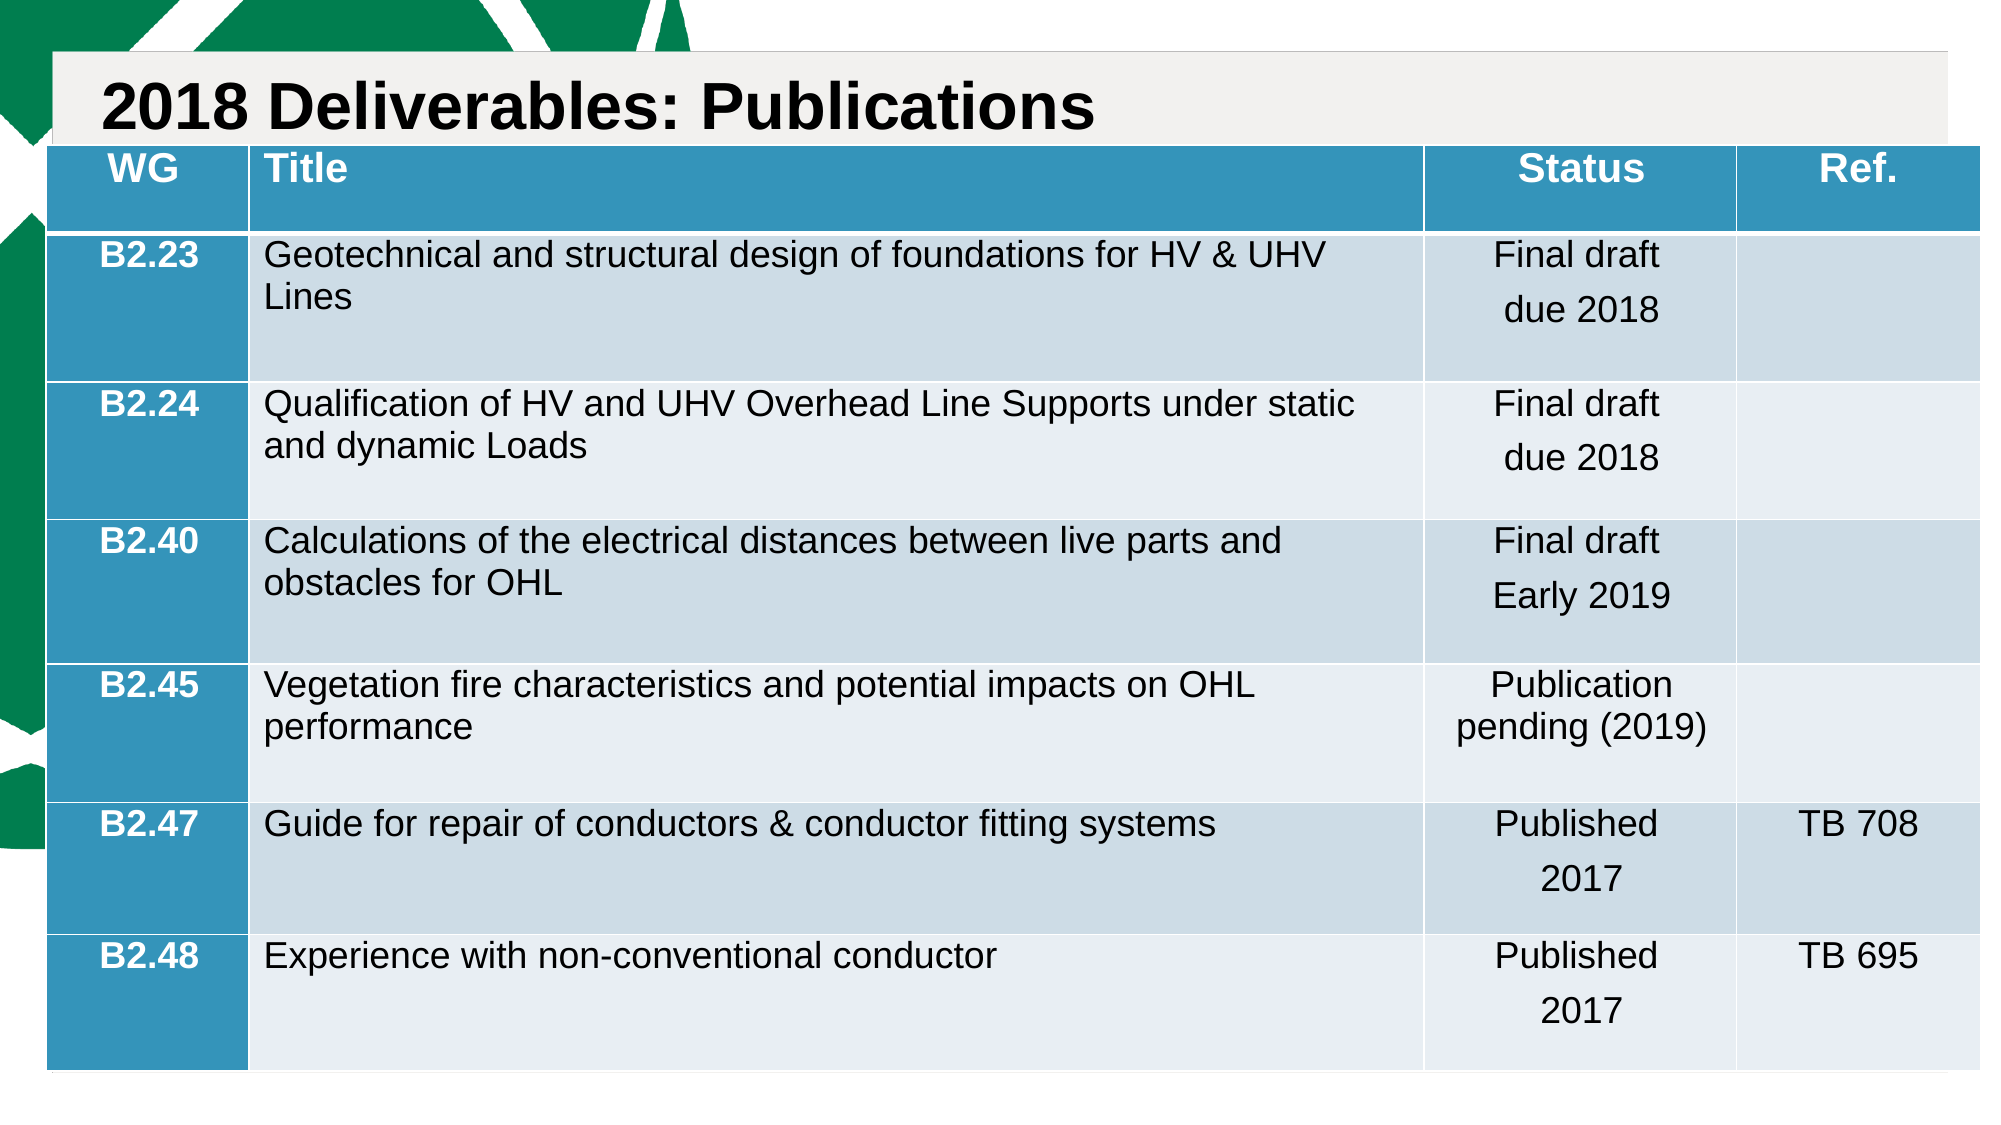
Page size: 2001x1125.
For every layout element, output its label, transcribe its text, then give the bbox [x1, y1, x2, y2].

table_header Status [1425, 146, 1736, 231]
table_cell Geotechnical and structural design of foundations for HV & UHV Lines [250, 236, 1423, 381]
table_cell B2.48 [47, 935, 248, 1070]
table_cell [1737, 383, 1980, 519]
table_header WG [47, 146, 248, 231]
table_cell TB 695 [1737, 935, 1980, 1070]
table_cell Experience with non-conventional conductor [250, 935, 1423, 1070]
text_box 2018 Deliverables: Publications [86, 64, 1224, 144]
table_cell [1737, 665, 1980, 802]
table_cell TB 708 [1737, 803, 1980, 934]
picture [0, 0, 2000, 1125]
table_header Title [250, 146, 1423, 231]
table_cell [1737, 520, 1980, 663]
table_cell B2.24 [47, 383, 248, 519]
table_cell Guide for repair of conductors & conductor fitting systems [250, 803, 1423, 934]
table_cell [1737, 236, 1980, 381]
table_cell Published 2017 [1425, 803, 1736, 934]
table_cell Publication pending (2019) [1425, 665, 1736, 802]
table_cell B2.23 [47, 236, 248, 381]
table_cell Final draft due 2018 [1425, 236, 1736, 381]
table_cell Final draft Early 2019 [1425, 520, 1736, 663]
table_cell Published 2017 [1425, 935, 1736, 1070]
table_cell Qualification of HV and UHV Overhead Line Supports under static and dynamic Loads [250, 383, 1423, 519]
table_cell B2.40 [47, 520, 248, 663]
table_cell Calculations of the electrical distances between live parts and obstacles for OHL [250, 520, 1423, 663]
table_cell Final draft due 2018 [1425, 383, 1736, 519]
table_header Ref. [1737, 146, 1980, 231]
table_cell Vegetation fire characteristics and potential impacts on OHL performance [250, 665, 1423, 802]
table_cell B2.47 [47, 803, 248, 934]
table_cell B2.45 [47, 665, 248, 802]
